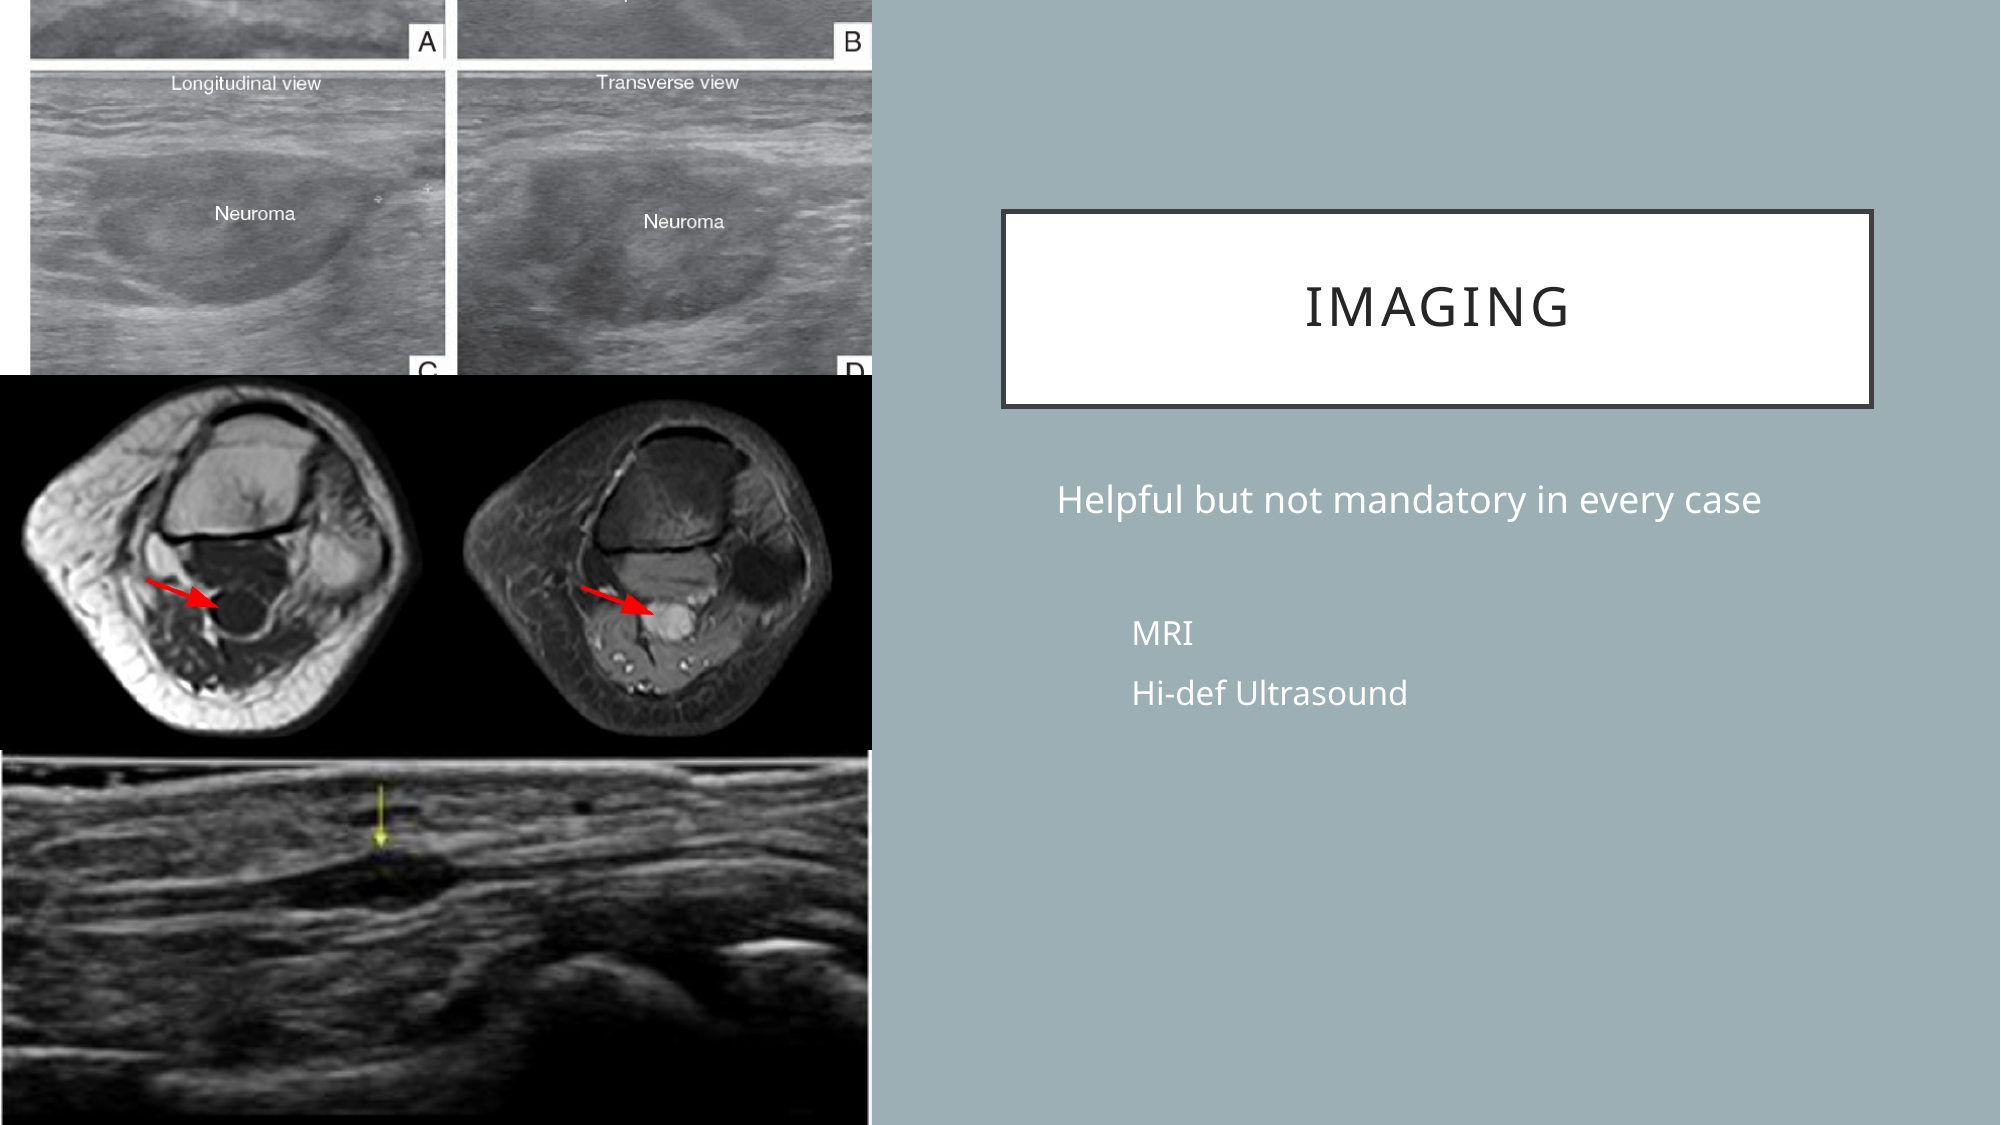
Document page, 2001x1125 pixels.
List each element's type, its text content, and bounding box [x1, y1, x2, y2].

picture [0, 0, 872, 1125]
text_box [872, 0, 2000, 1125]
list Helpful but not mandatory in every case MRI Hi-def Ultrasound [1003, 468, 1871, 969]
title imaging [1001, 209, 1874, 409]
